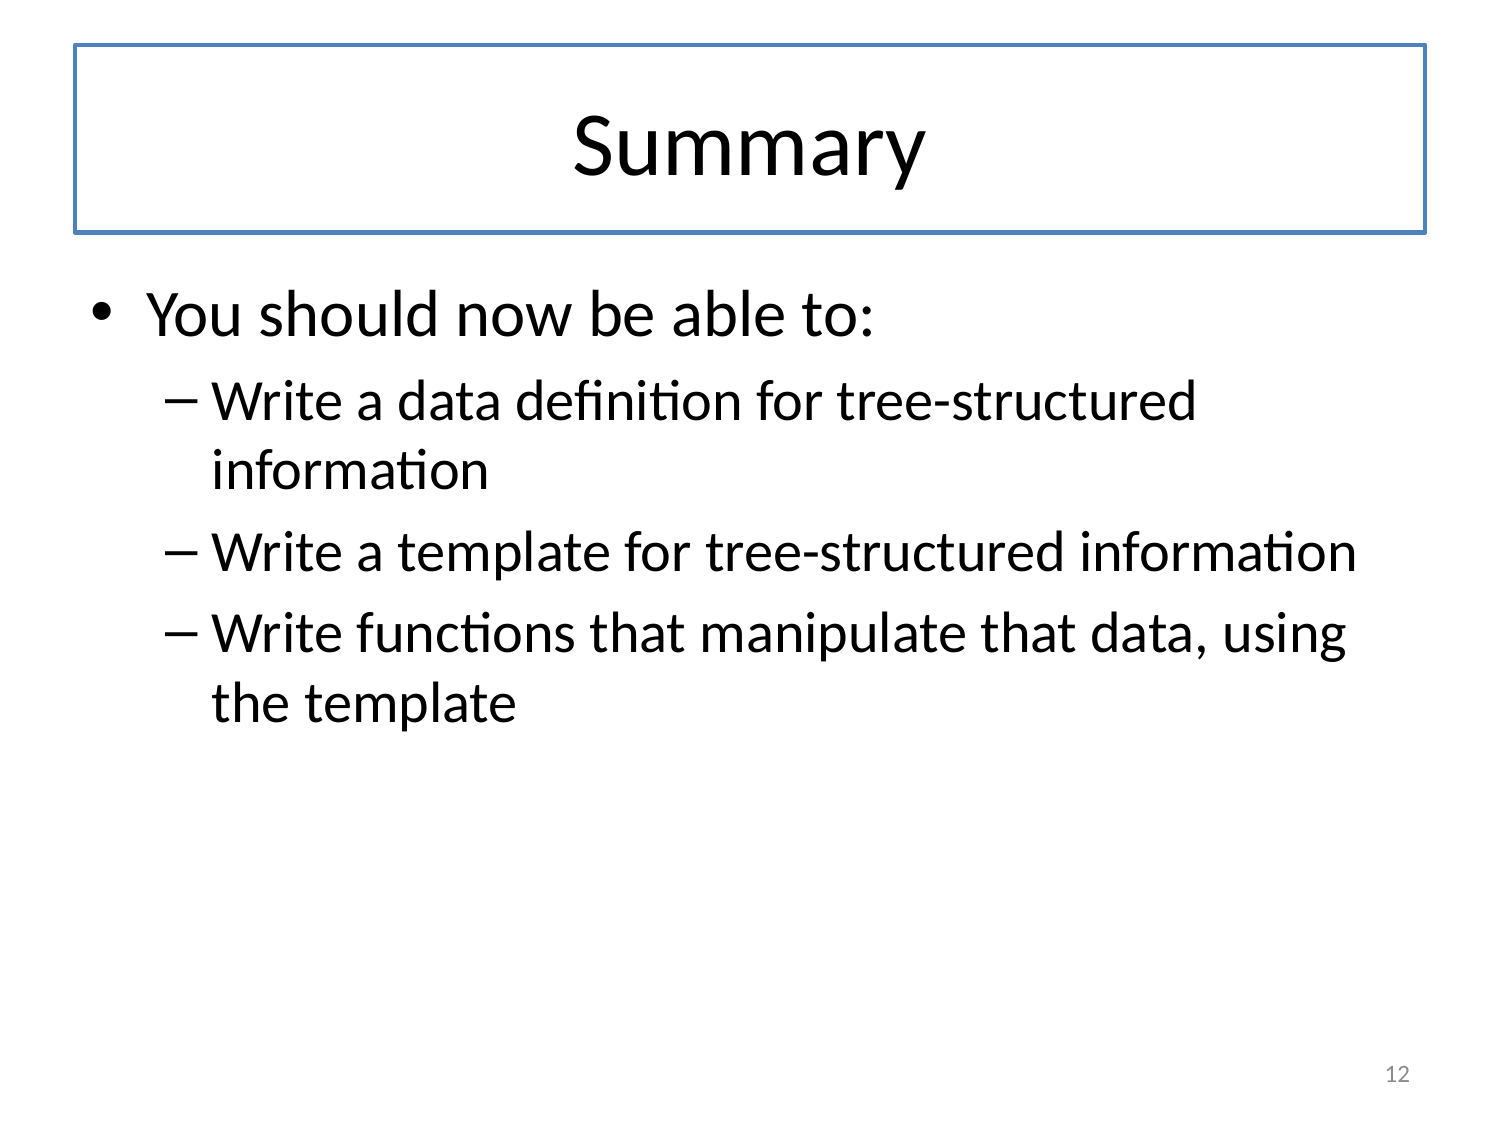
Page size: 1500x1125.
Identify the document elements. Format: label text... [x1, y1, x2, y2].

title Summary [73, 43, 1427, 235]
list You should now be able to: Write a data definition for tree-structured information Write a template for tree-structured information Write functions that manipulate that data, using the template [75, 262, 1425, 1005]
slide_number 12 [1074, 1042, 1425, 1103]
